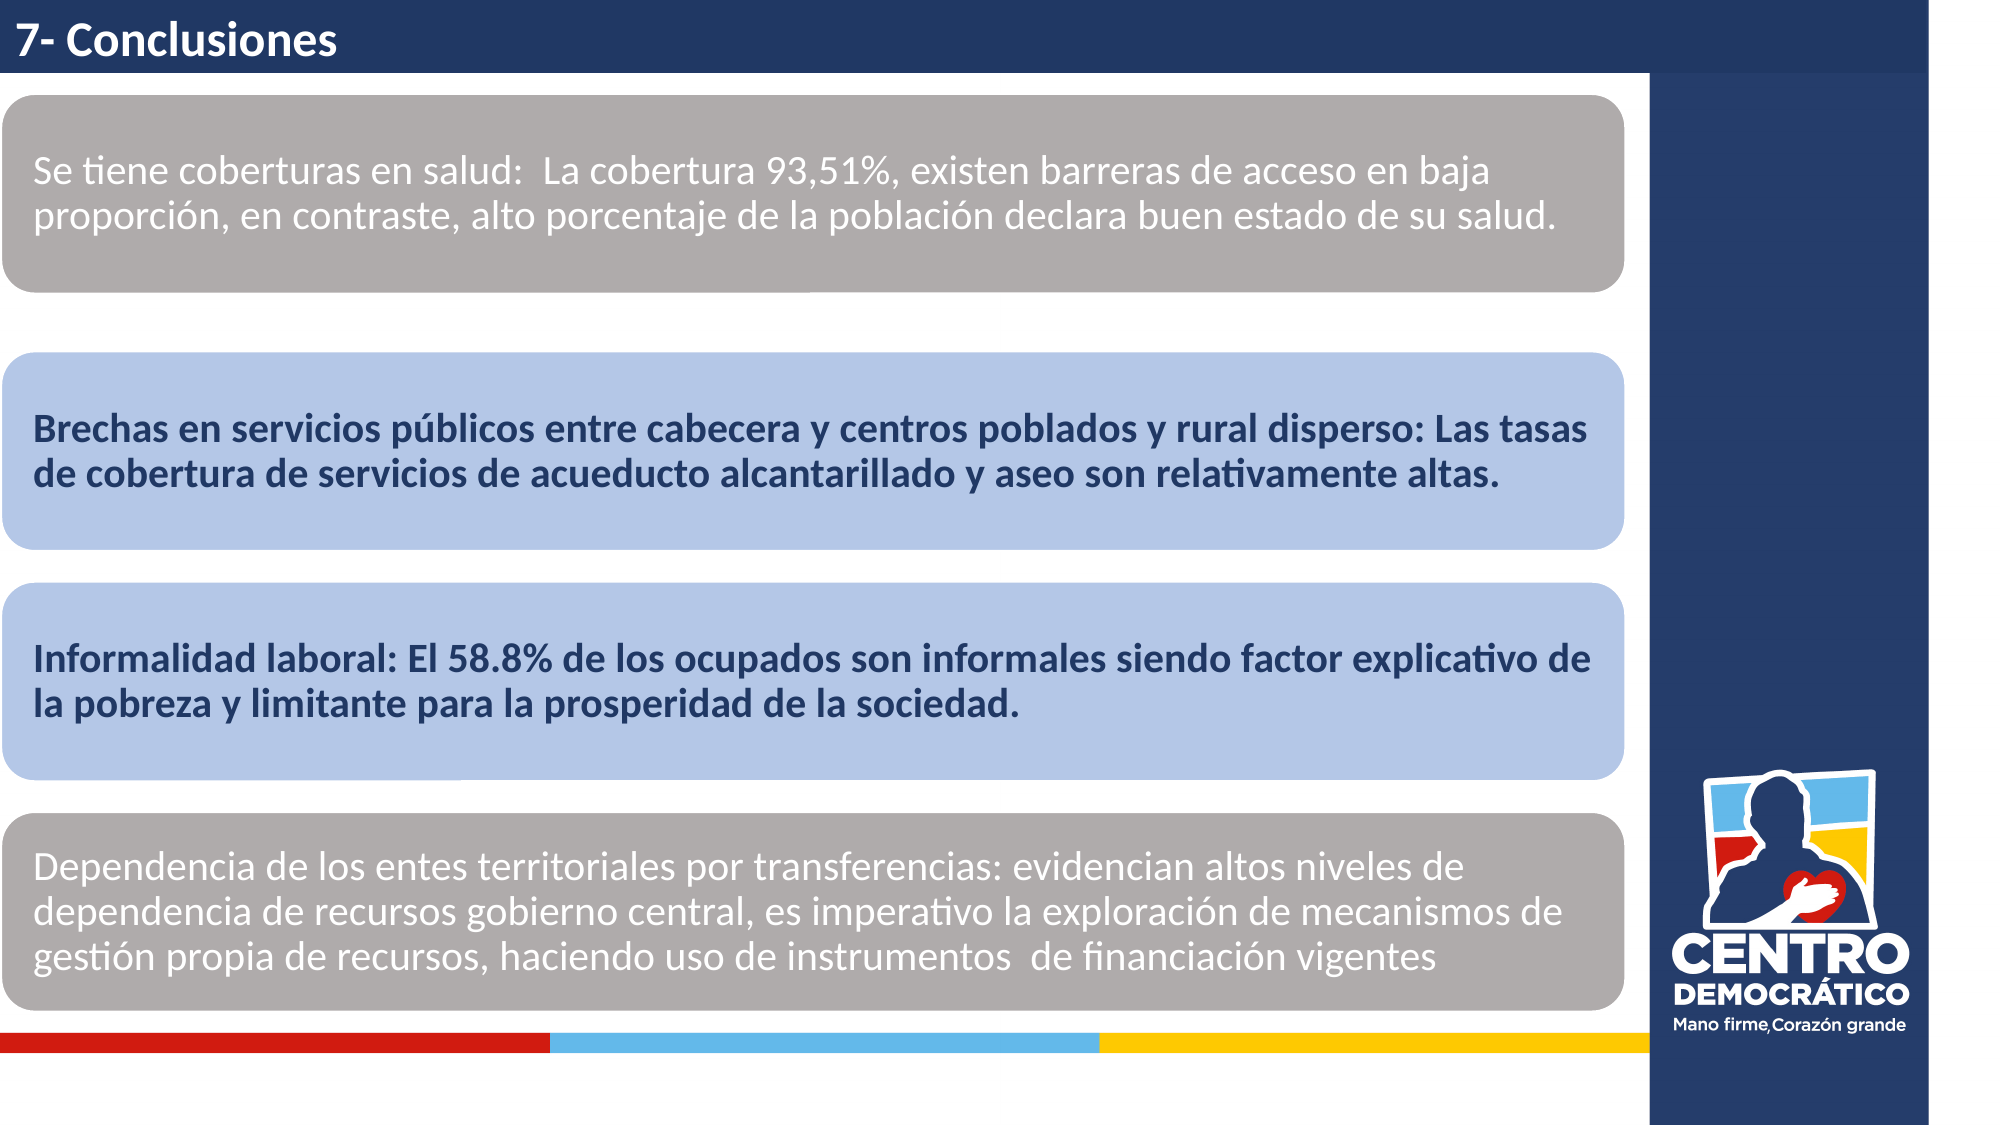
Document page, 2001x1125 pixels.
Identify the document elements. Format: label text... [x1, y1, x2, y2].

text_box 7- Conclusiones [0, 0, 1926, 73]
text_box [1, 93, 1626, 1039]
picture [0, 0, 2001, 1125]
